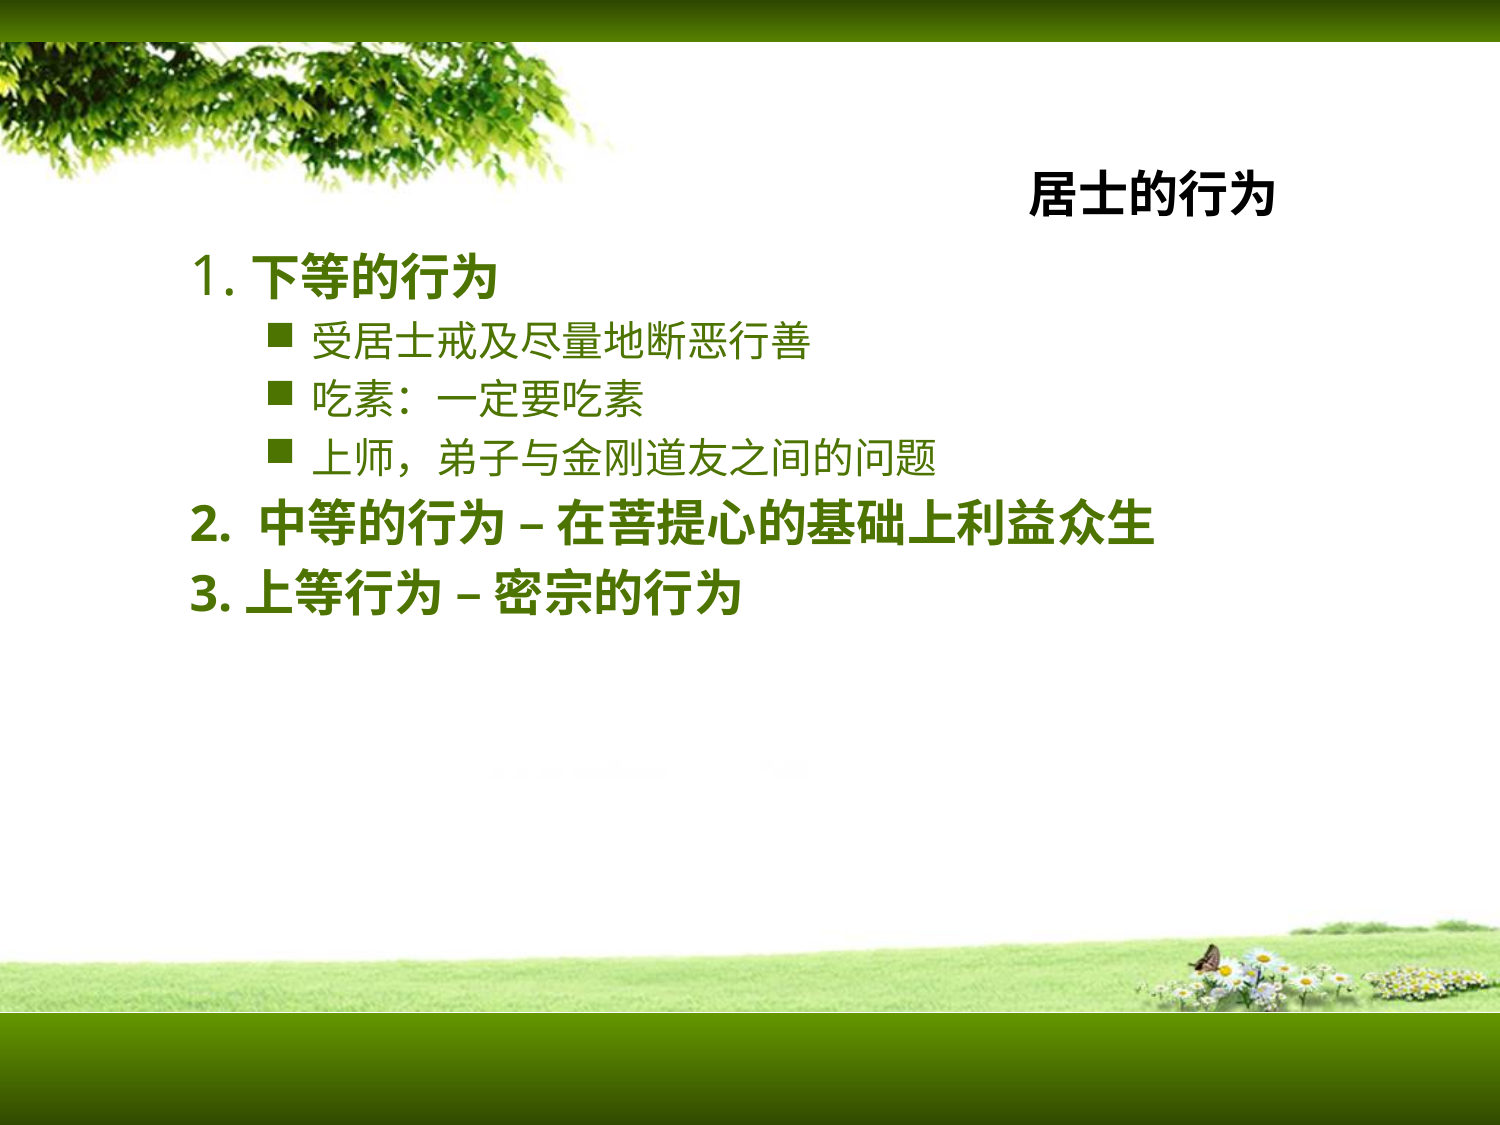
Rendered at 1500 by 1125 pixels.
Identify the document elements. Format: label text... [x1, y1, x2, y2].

title 居士的行为 [0, 140, 1294, 244]
picture [0, 42, 1500, 1014]
list 1.下等的行为 受居士戒及尽量地断恶行善 吃素：一定要吃素 上师，弟子与金刚道友之间的问题 2. 中等的行为 – 在菩提心的基础上利益众生 3.上等行为 – 密宗的行为 [174, 231, 1294, 870]
